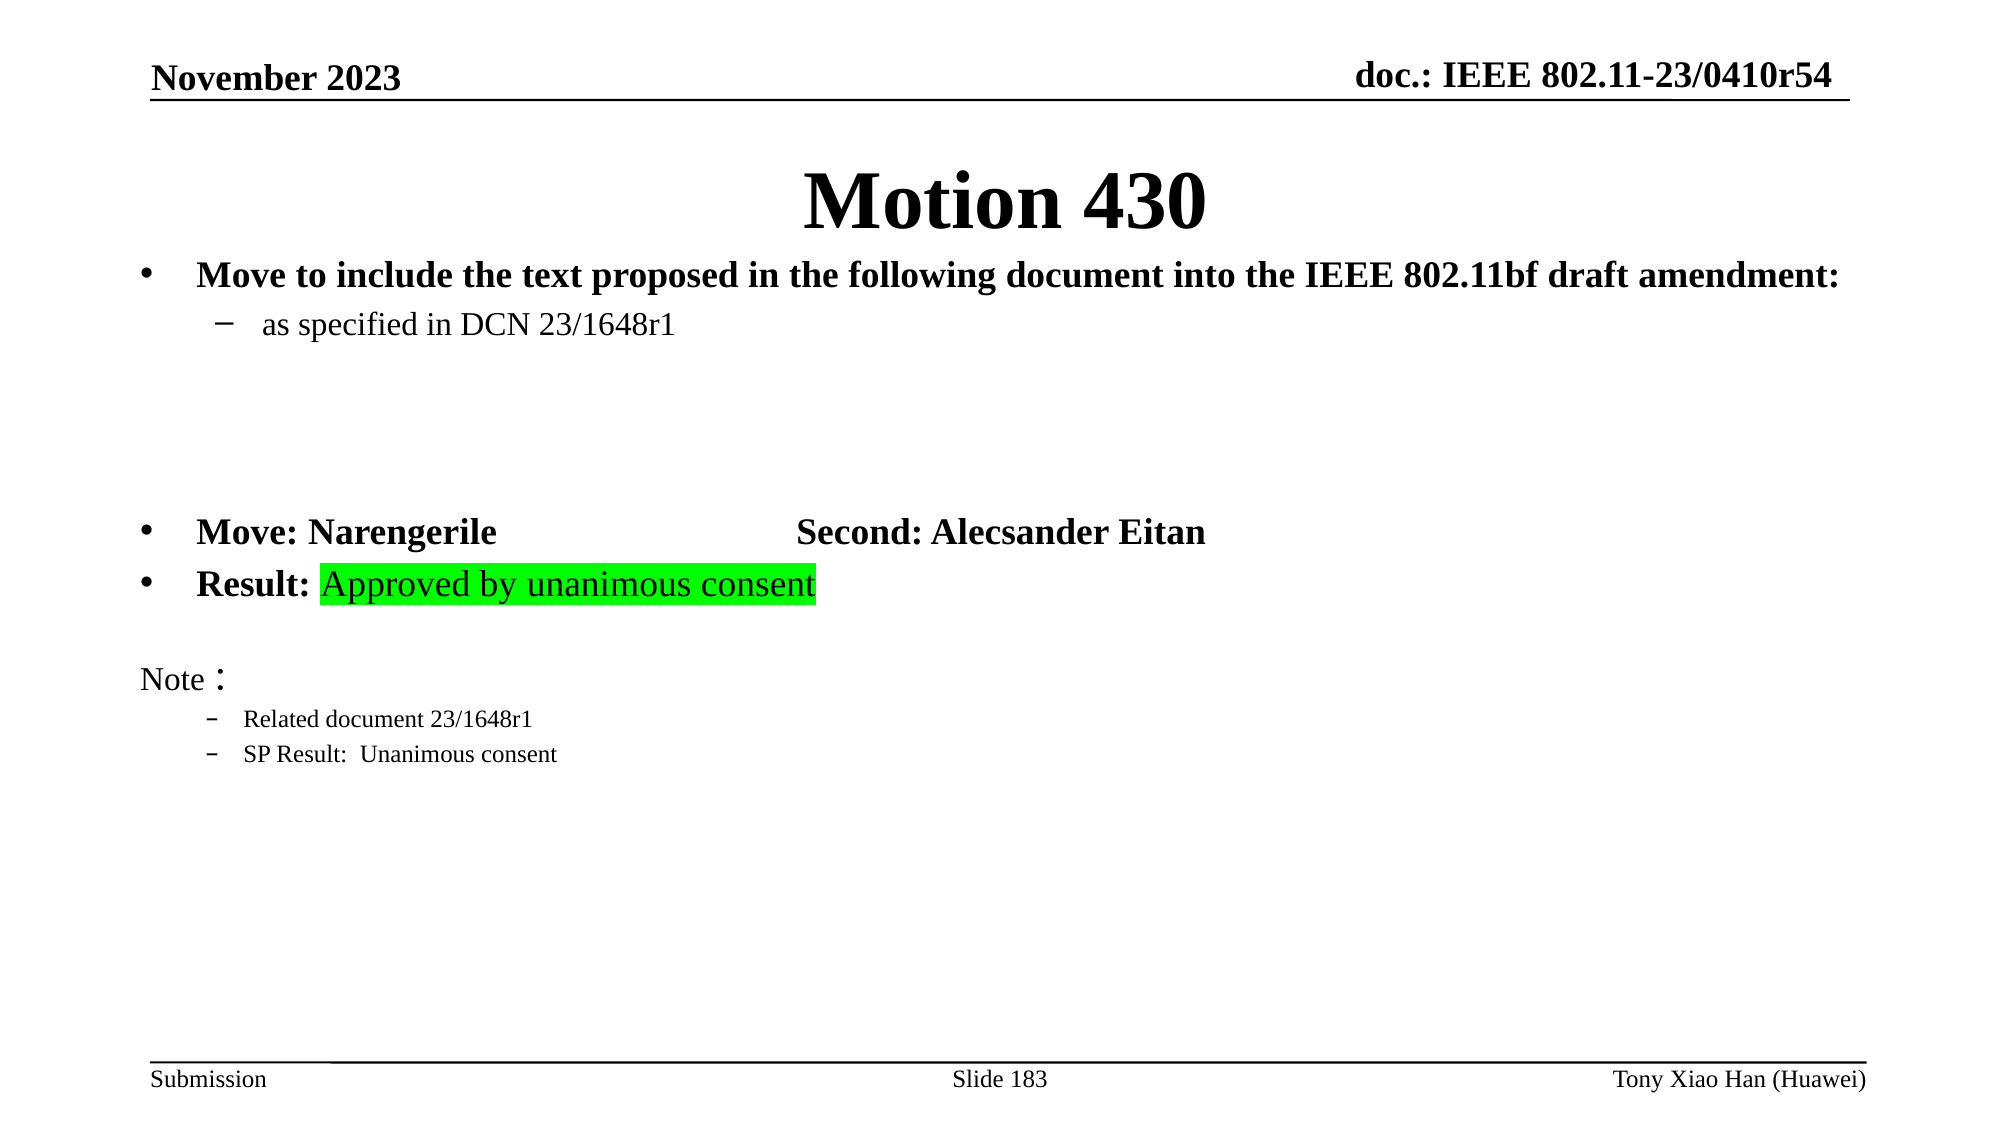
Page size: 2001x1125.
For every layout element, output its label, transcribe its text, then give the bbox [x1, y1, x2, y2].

text_box Motion 430 [368, 137, 1644, 212]
text_box Move to include the text proposed in the following document into the IEEE 802.11bf draft amendment: as specified in DCN 23/1648r1 Move: Narengerile Second: Alecsander Eitan Result: Approved by unanimous consent Note： Related document 23/1648r1 SP Result: Unanimous consent [125, 212, 1888, 900]
